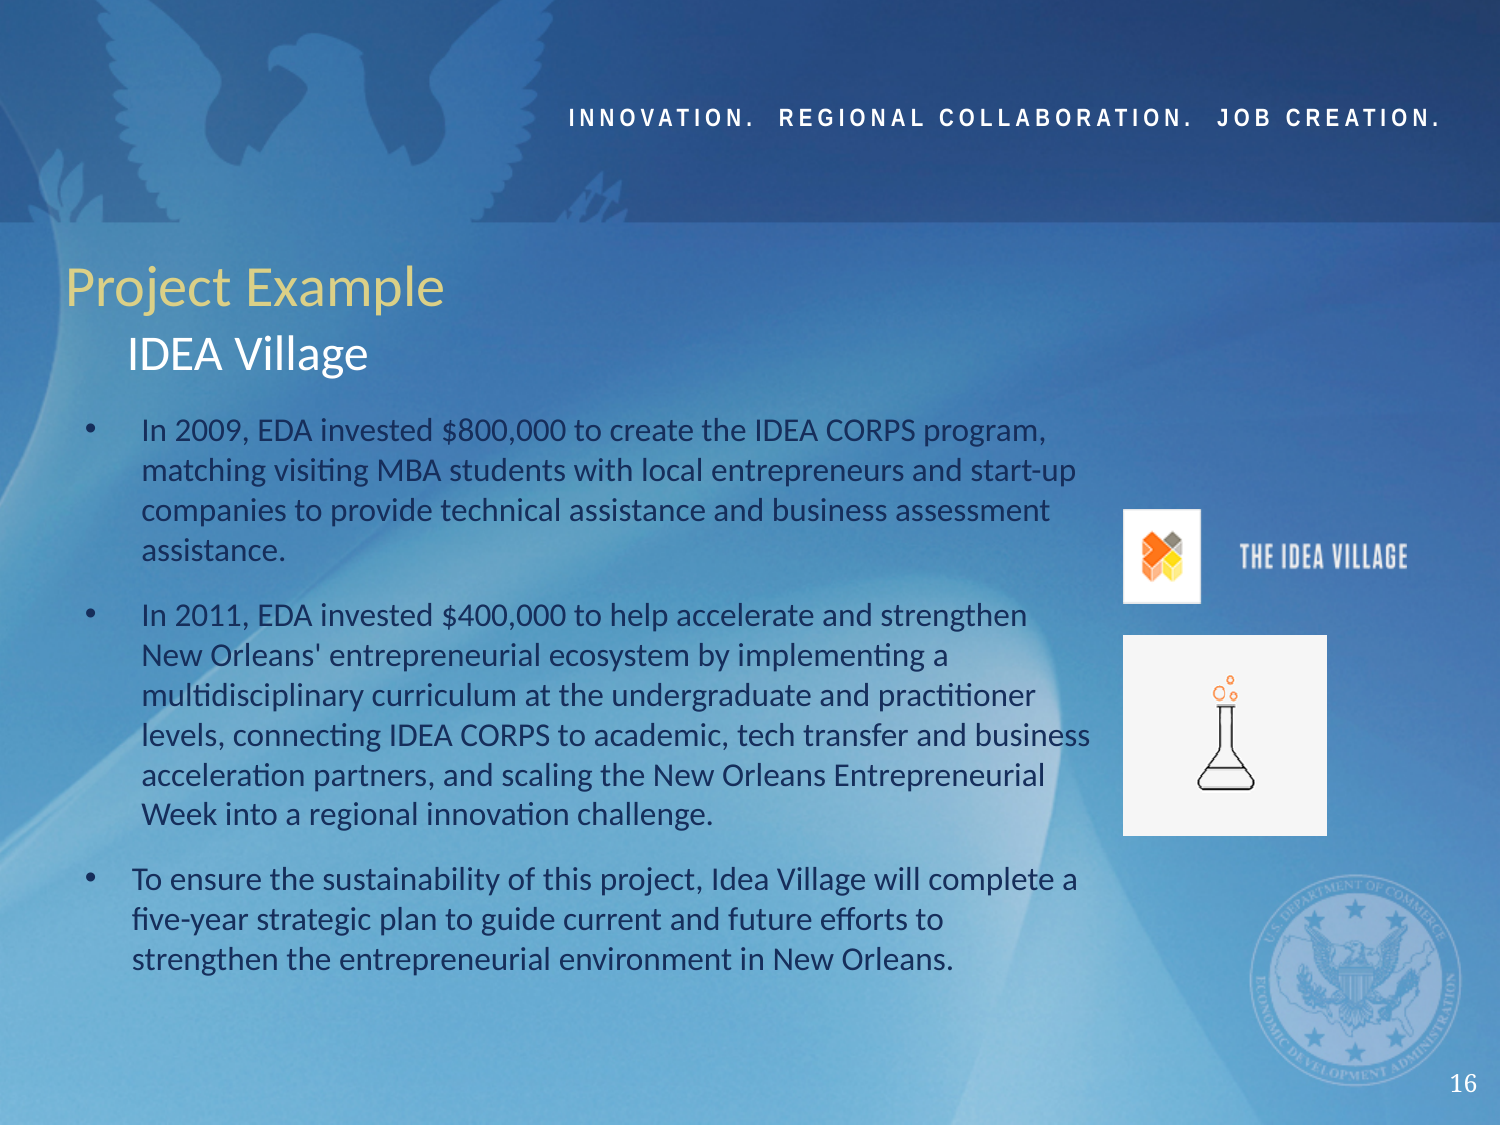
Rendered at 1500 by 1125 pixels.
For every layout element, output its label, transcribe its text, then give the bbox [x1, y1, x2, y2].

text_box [1122, 509, 1407, 837]
text_box In 2009, EDA invested $800,000 to create the IDEA CORPS program, matching visiting MBA students with local entrepreneurs and start-up companies to provide technical assistance and business assessment assistance. In 2011, EDA invested $400,000 to help accelerate and strengthen New Orleans' entrepreneurial ecosystem by implementing a multidisciplinary curriculum at the undergraduate and practitioner levels, connecting IDEA CORPS to academic, tech transfer and business acceleration partners, and scaling the New Orleans Entrepreneurial Week into a regional innovation challenge. To ensure the sustainability of this project, Idea Village will complete a five-year strategic plan to guide current and future efforts to strengthen the entrepreneurial environment in New Orleans. [85, 408, 1093, 1018]
text_box Project Example [65, 247, 526, 318]
picture [0, 0, 1500, 1125]
text_box IDEA Village [126, 332, 1021, 381]
text_box Innovation. Regional Collaboration. Job Creation. [568, 101, 1473, 132]
